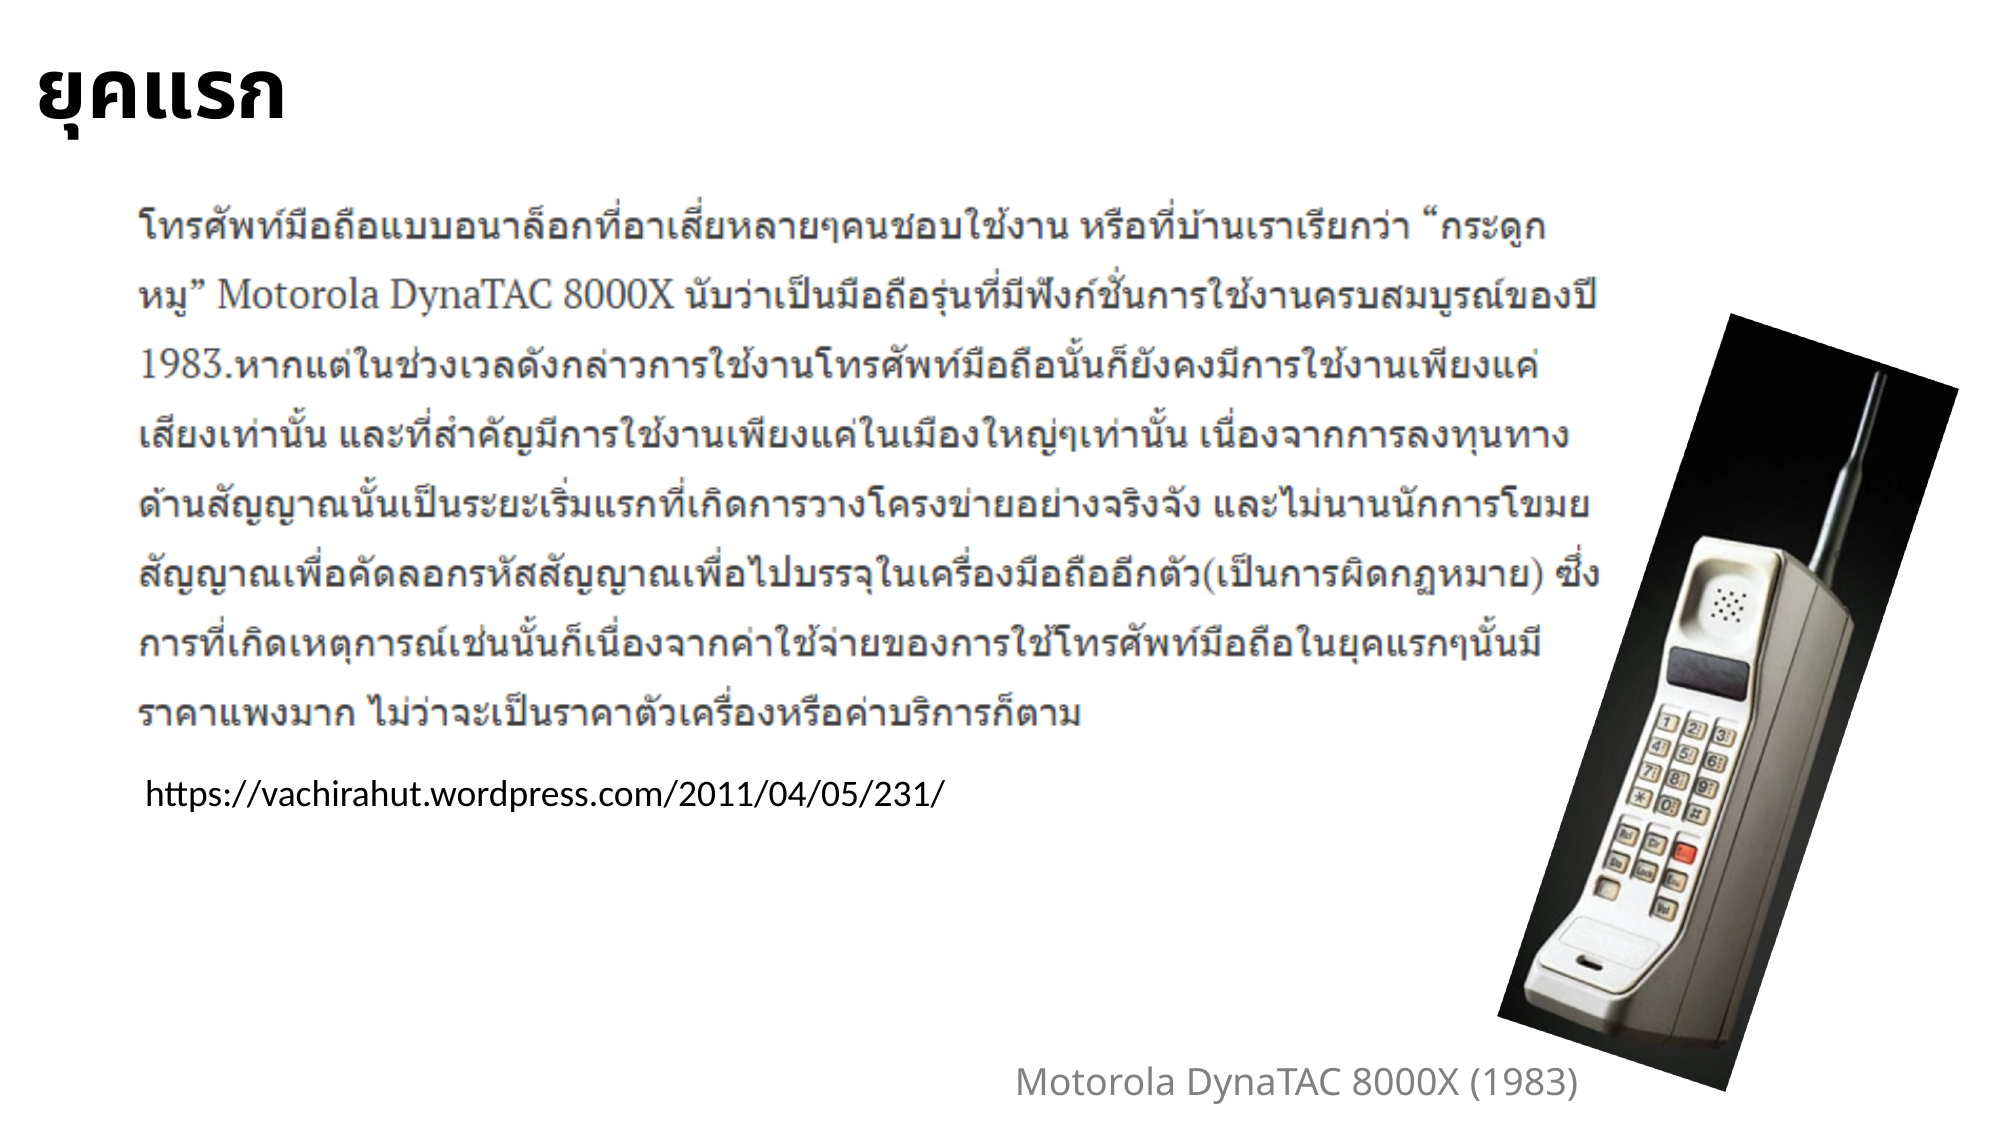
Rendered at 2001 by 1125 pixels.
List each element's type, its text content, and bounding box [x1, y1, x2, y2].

picture [125, 193, 1958, 1091]
text_box https://vachirahut.wordpress.com/2011/04/05/231/ [130, 761, 961, 822]
text_box ยุคแรก [20, 28, 1980, 143]
text_box Motorola DynaTAC 8000X (1983) [1000, 1050, 1631, 1111]
